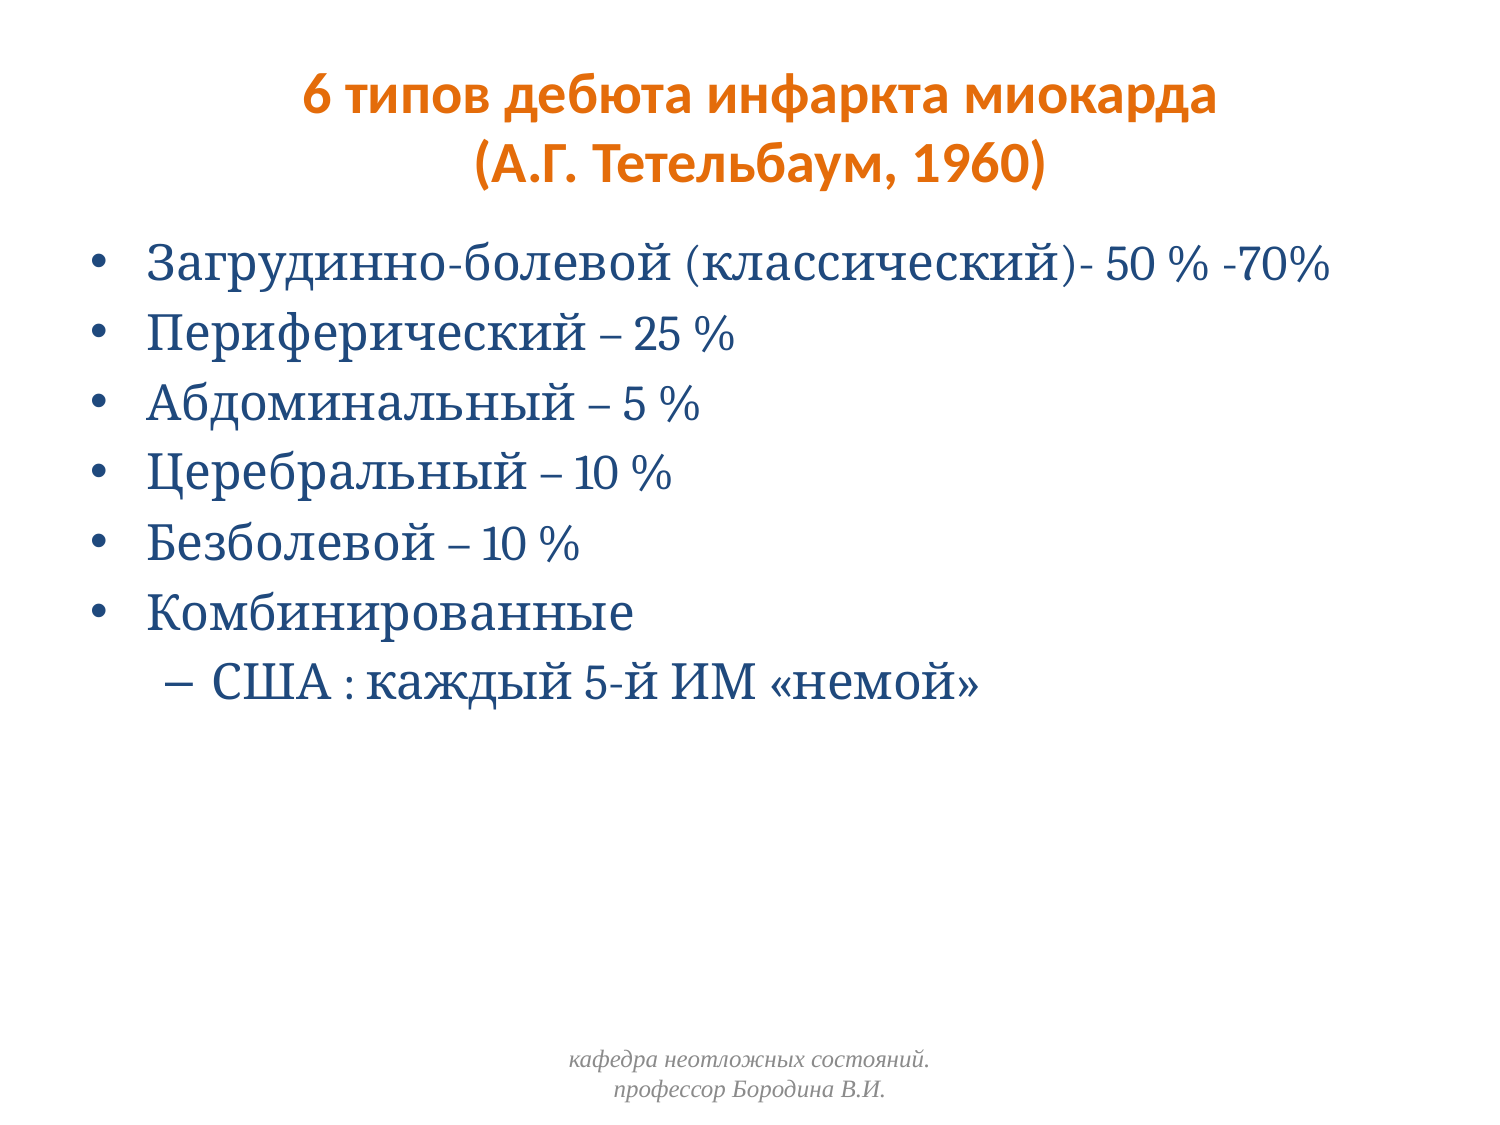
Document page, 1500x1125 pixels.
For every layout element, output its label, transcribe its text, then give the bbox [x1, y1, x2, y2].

title 6 типов дебюта инфаркта миокарда (А.Г. Тетельбаум, 1960) [51, 38, 1470, 212]
footer кафедра неотложных состояний. профессор Бородина В.И. [512, 1042, 988, 1103]
list Загрудинно-болевой (классический)- 50 % -70% Периферический – 25 % Абдоминальный – 5 % Церебральный – 10 % Безболевой – 10 % Комбинированные США : каждый 5-й ИМ «немой» [74, 222, 1426, 966]
